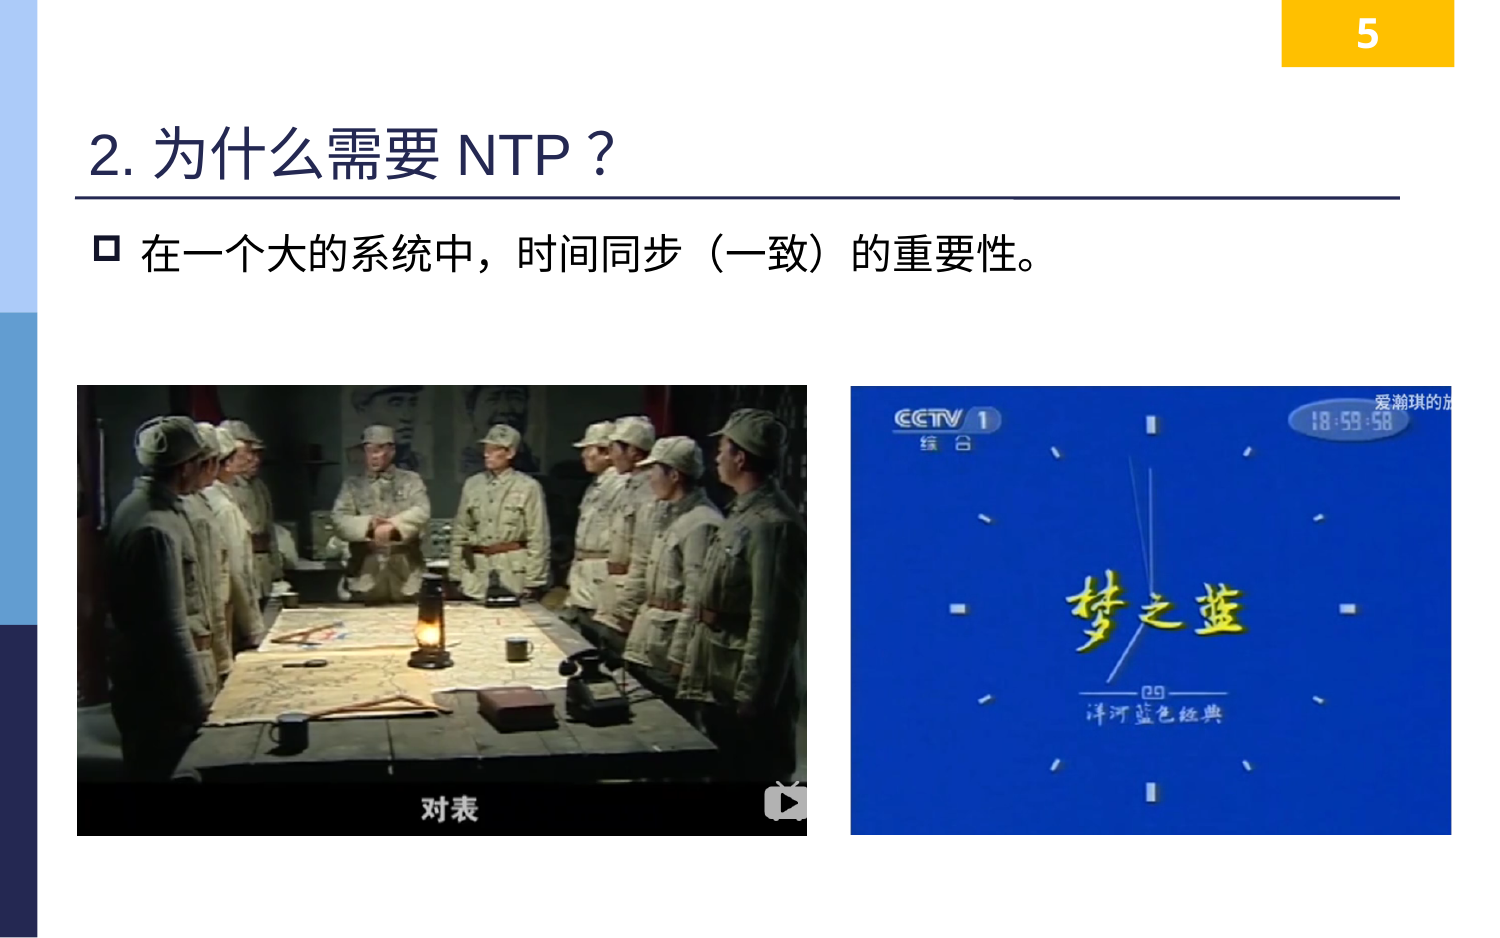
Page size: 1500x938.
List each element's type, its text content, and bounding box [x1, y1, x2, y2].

title 2.为什么需要NTP？ [75, 37, 1425, 194]
picture [850, 385, 1452, 836]
picture [77, 385, 807, 836]
slide_number 5 [1281, 0, 1455, 68]
list 在一个大的系统中，时间同步（一致）的重要性。 [77, 213, 1428, 833]
